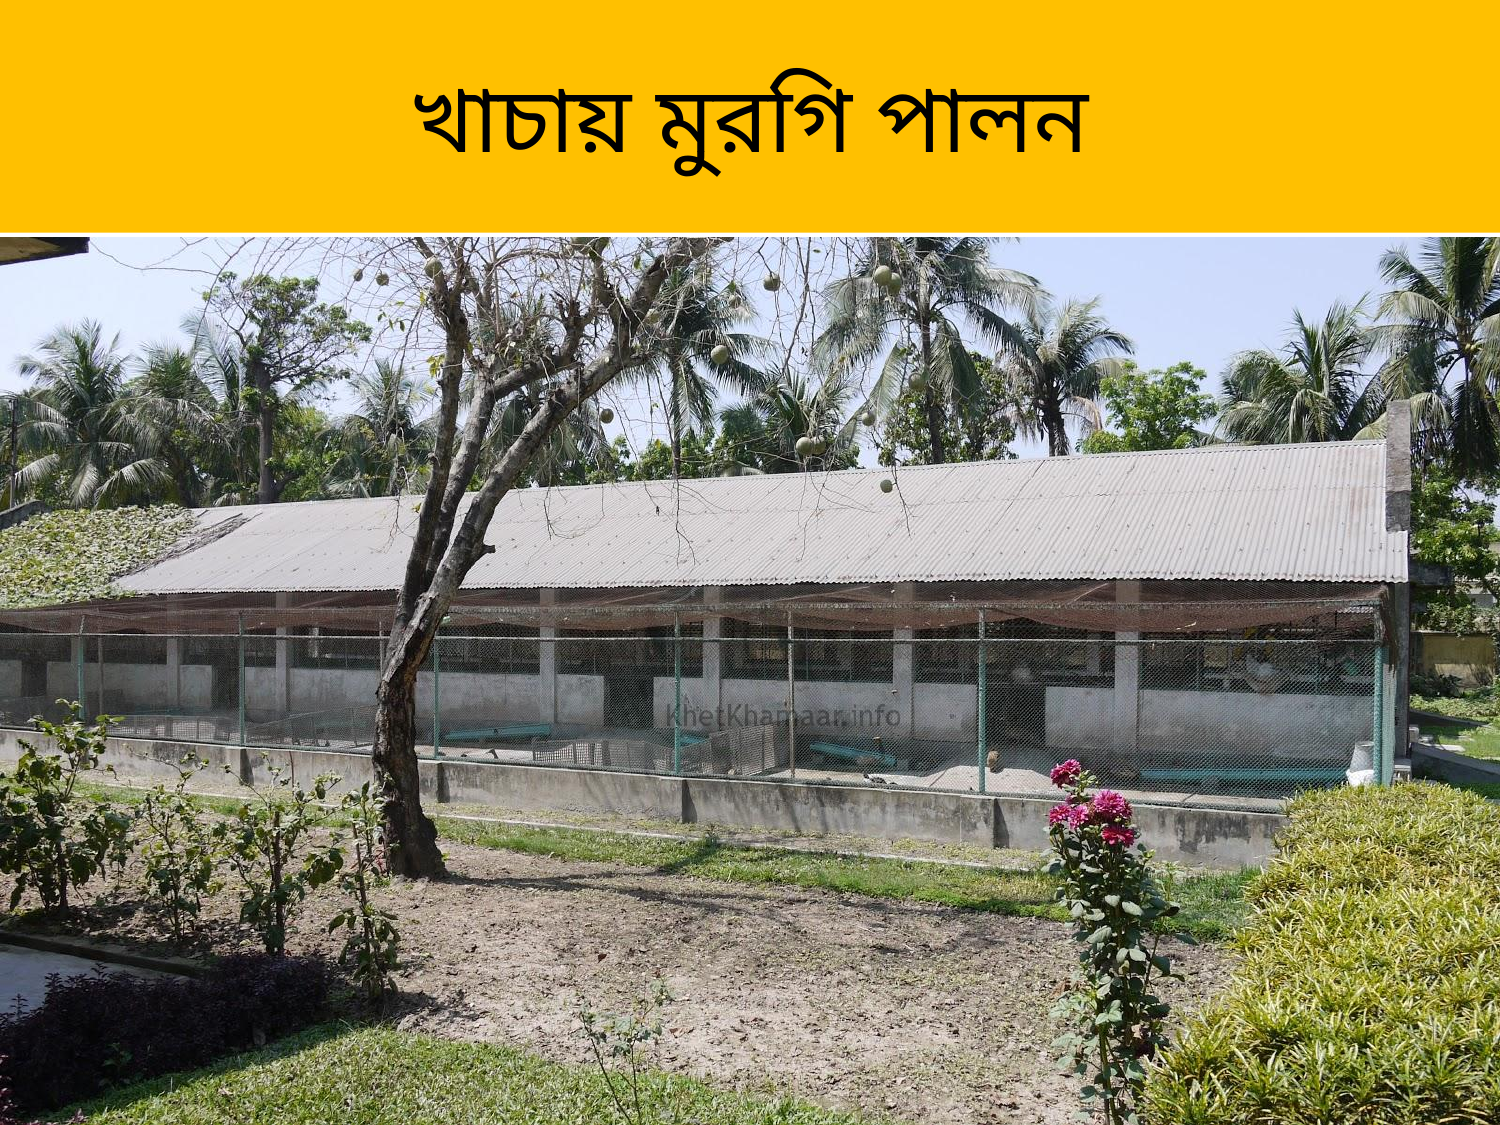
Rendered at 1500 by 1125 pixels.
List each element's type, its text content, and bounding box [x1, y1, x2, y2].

picture [0, 237, 1500, 1125]
title খাচায় মুরগি পালন [0, 0, 1500, 233]
